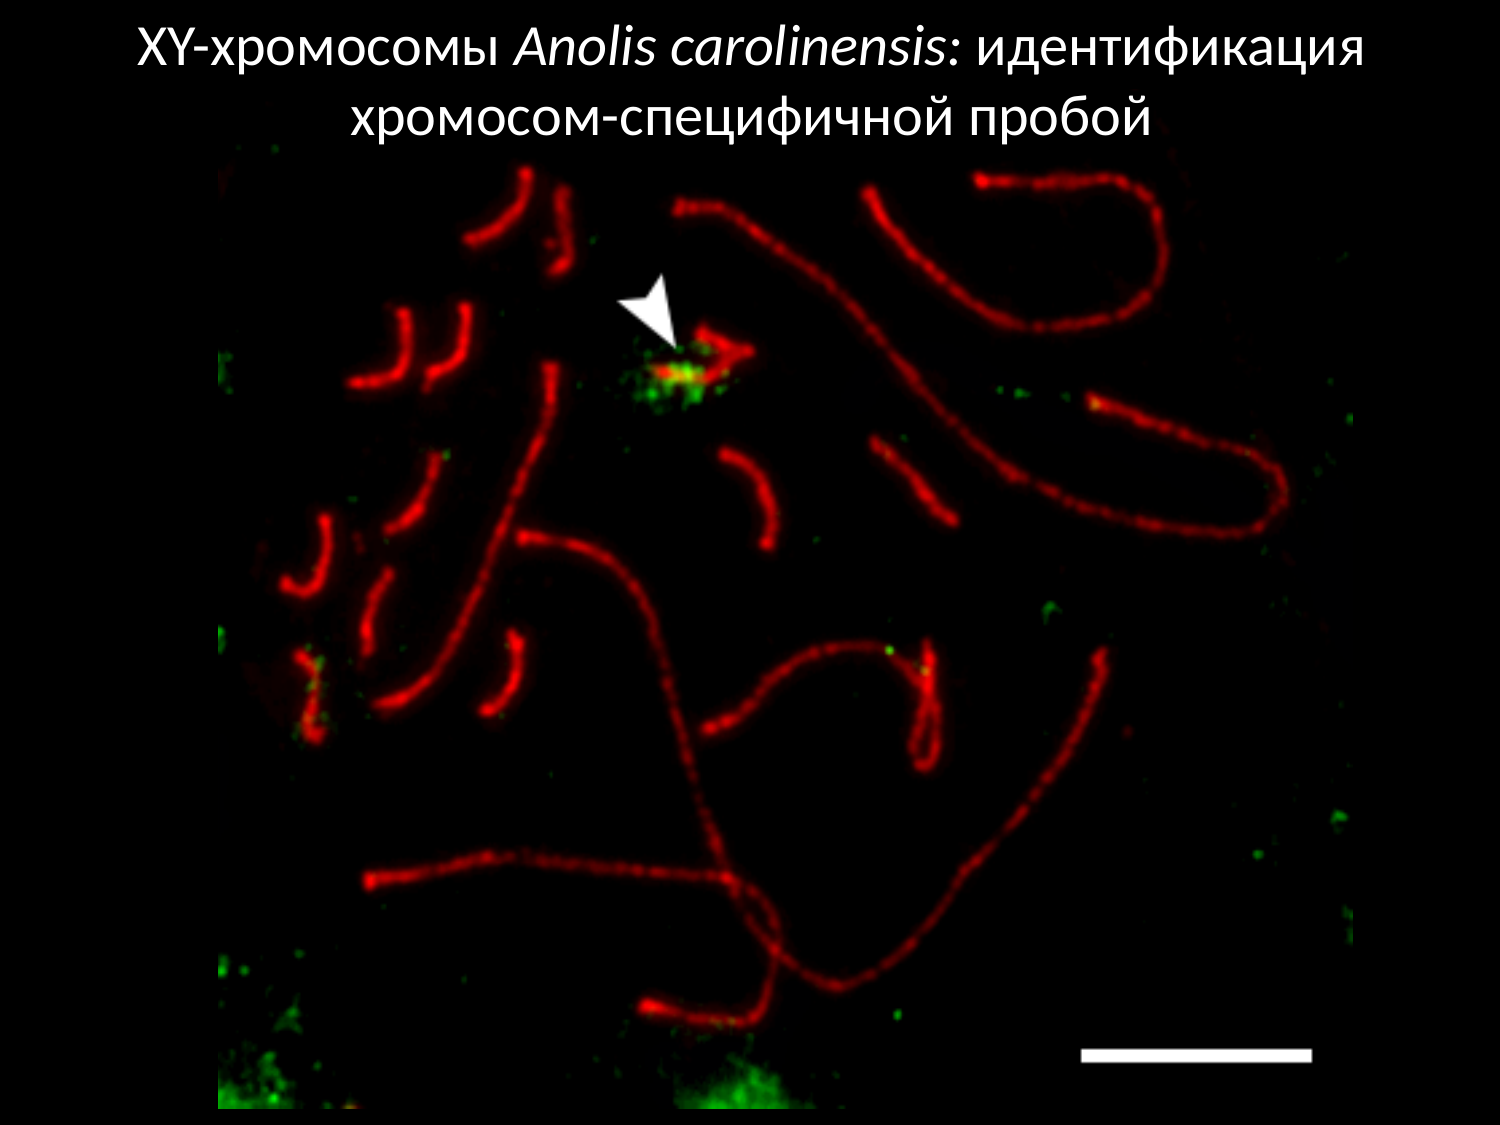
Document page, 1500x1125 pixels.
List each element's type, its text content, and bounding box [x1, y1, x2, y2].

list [218, 89, 1353, 1109]
title XY-хромосомы Anolis carolinensis: идентификация хромосом-специфичной пробой [76, 0, 1427, 172]
